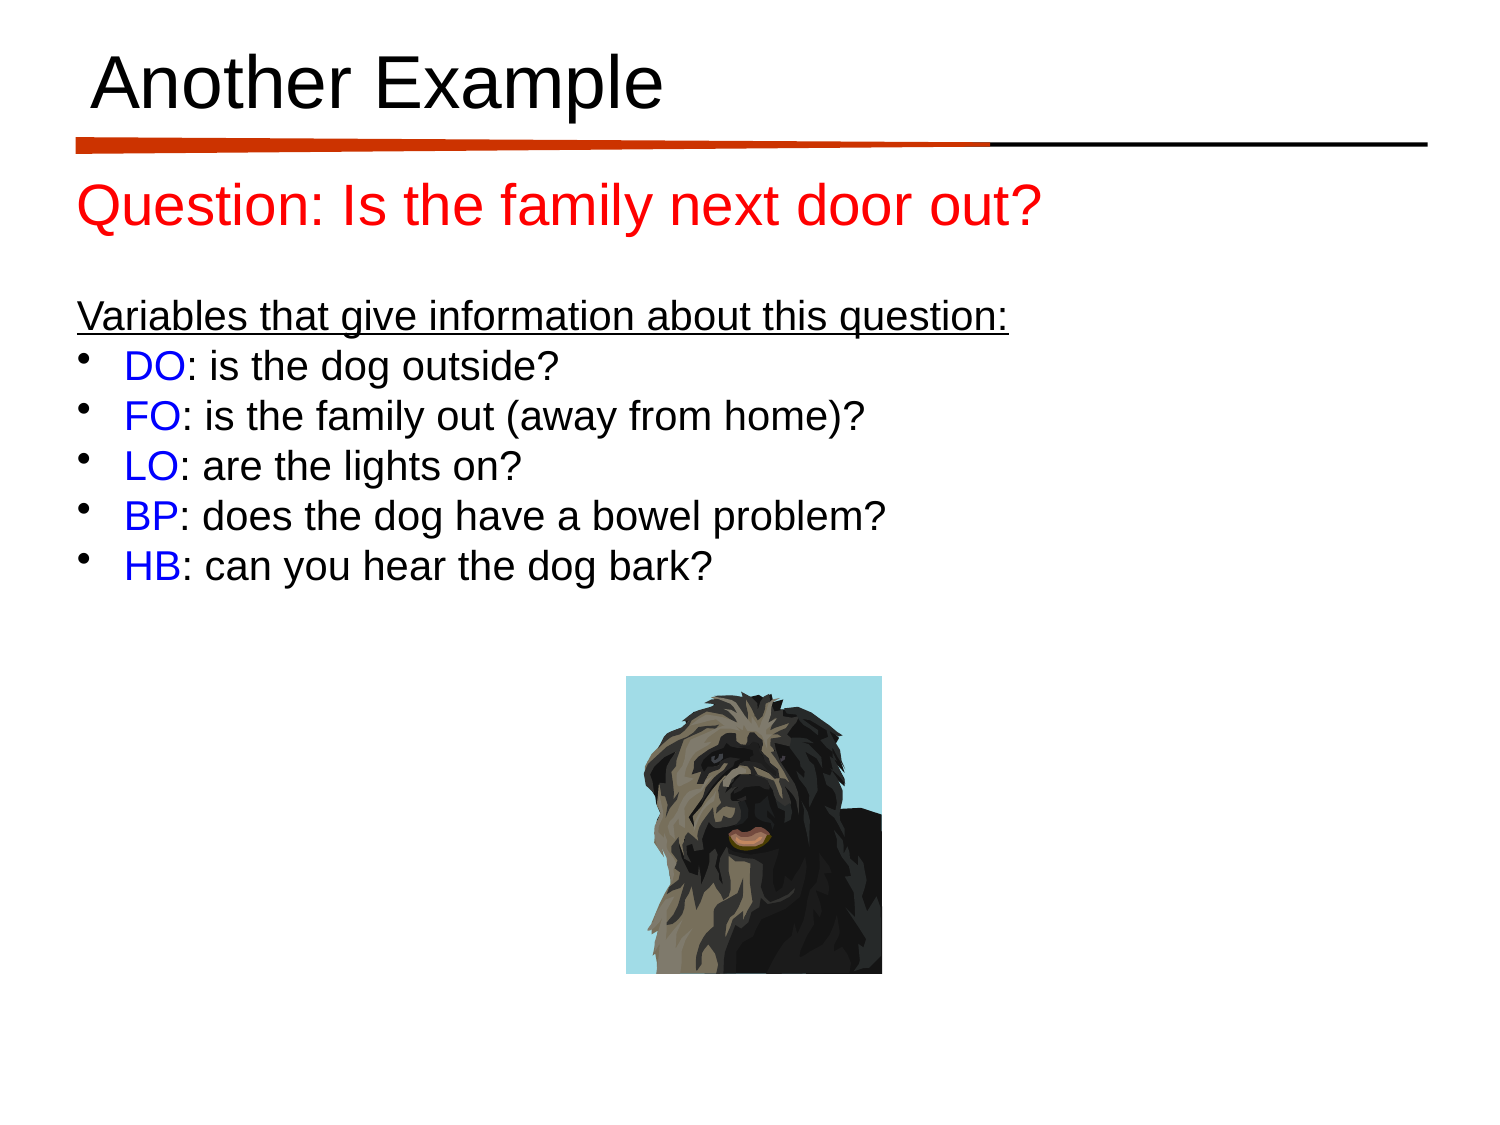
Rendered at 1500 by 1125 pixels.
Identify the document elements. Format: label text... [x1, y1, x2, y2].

title Another Example [74, 24, 1426, 133]
picture [624, 674, 884, 976]
text_box Variables that give information about this question: DO: is the dog outside? FO: is the family out (away from home)? LO: are the lights on? BP: does the dog have a bowel problem? HB: can you hear the dog bark? [62, 281, 1024, 647]
text_box Question: Is the family next door out? [61, 159, 1059, 245]
